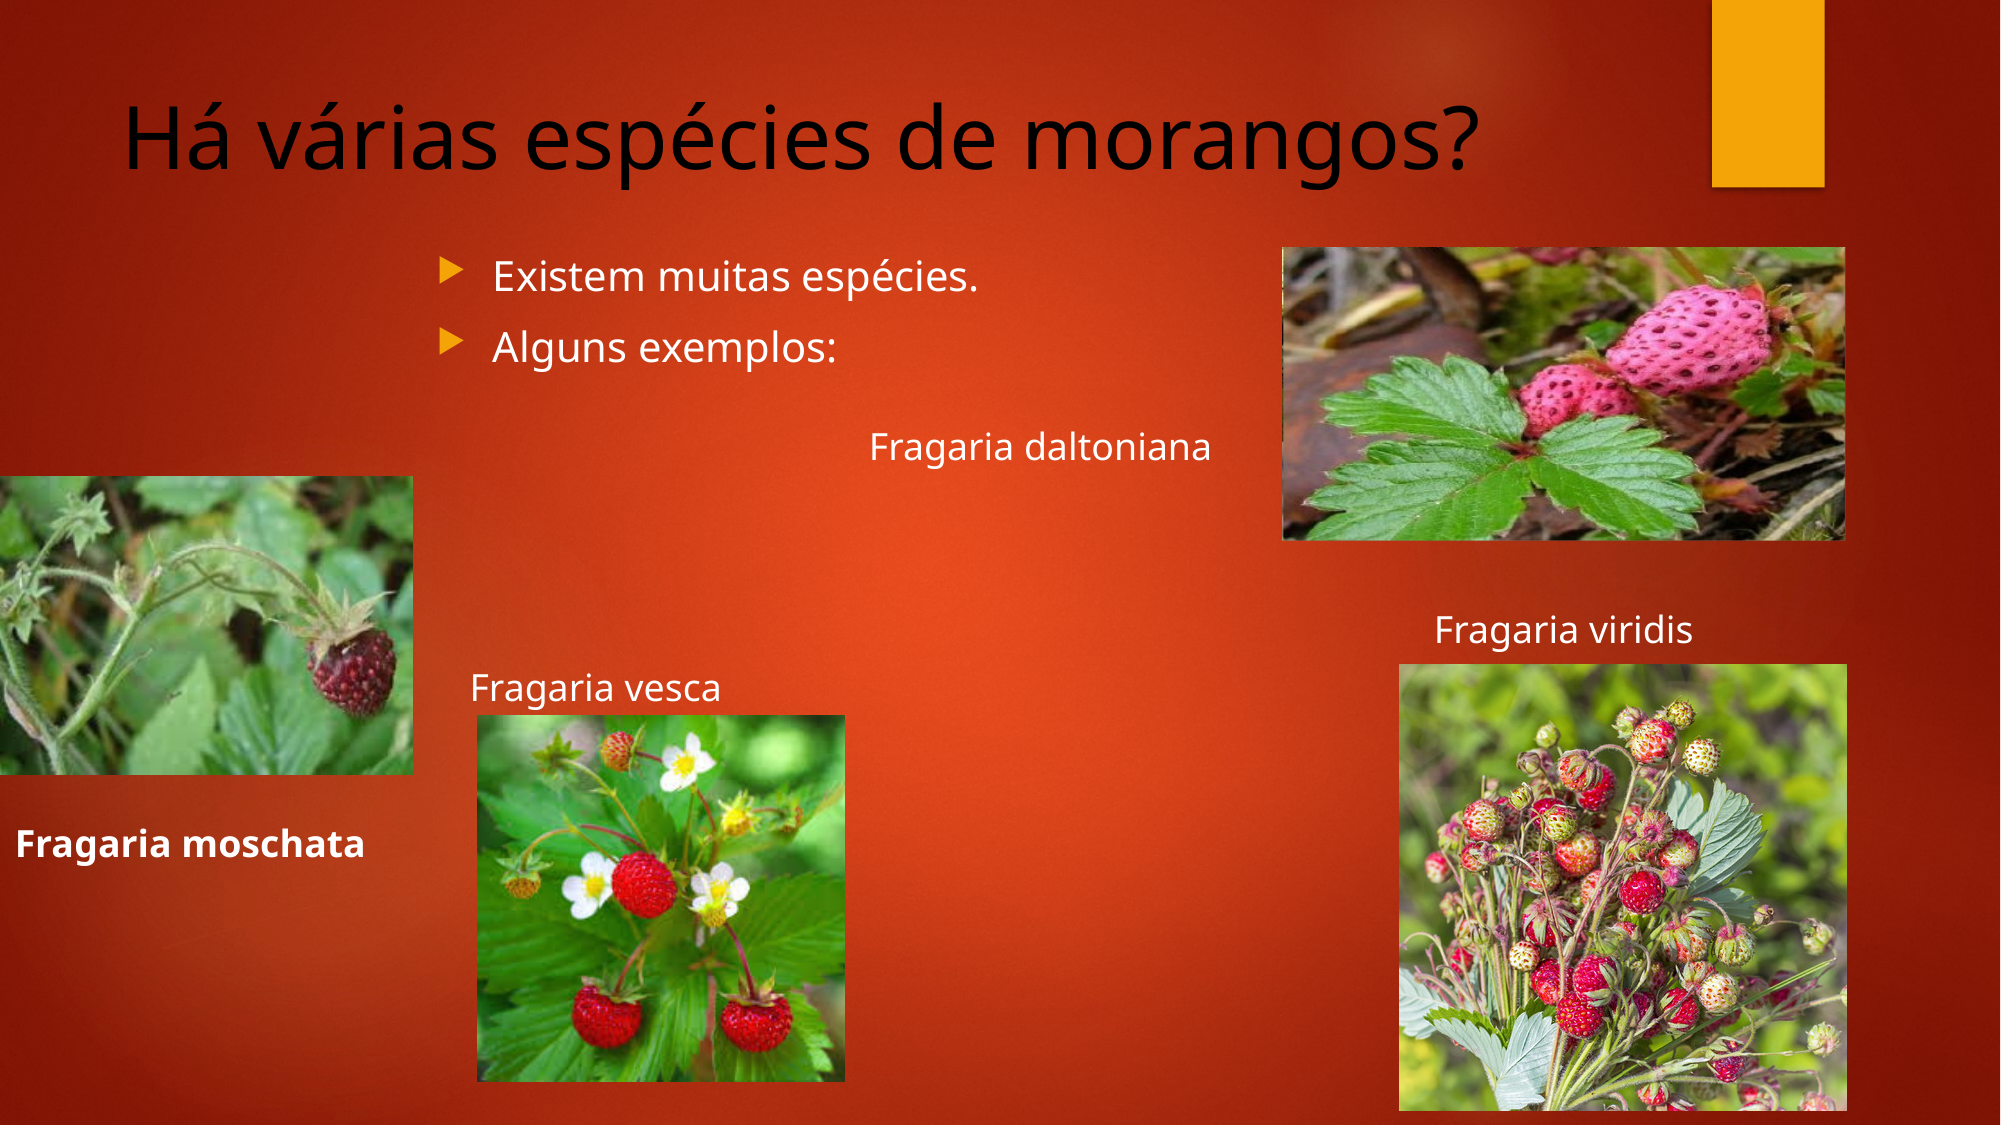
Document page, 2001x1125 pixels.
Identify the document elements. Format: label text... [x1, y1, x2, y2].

text_box Fragaria moschata [0, 767, 440, 873]
picture [0, 0, 2001, 1125]
list Existem muitas espécies. Alguns exemplos: [421, 242, 1282, 375]
text_box Fragaria viridis [1419, 598, 1709, 659]
title Há várias espécies de morangos? [106, 74, 1649, 243]
text_box Fragaria vesca [454, 611, 780, 716]
text_box Fragaria daltoniana [844, 415, 1276, 476]
